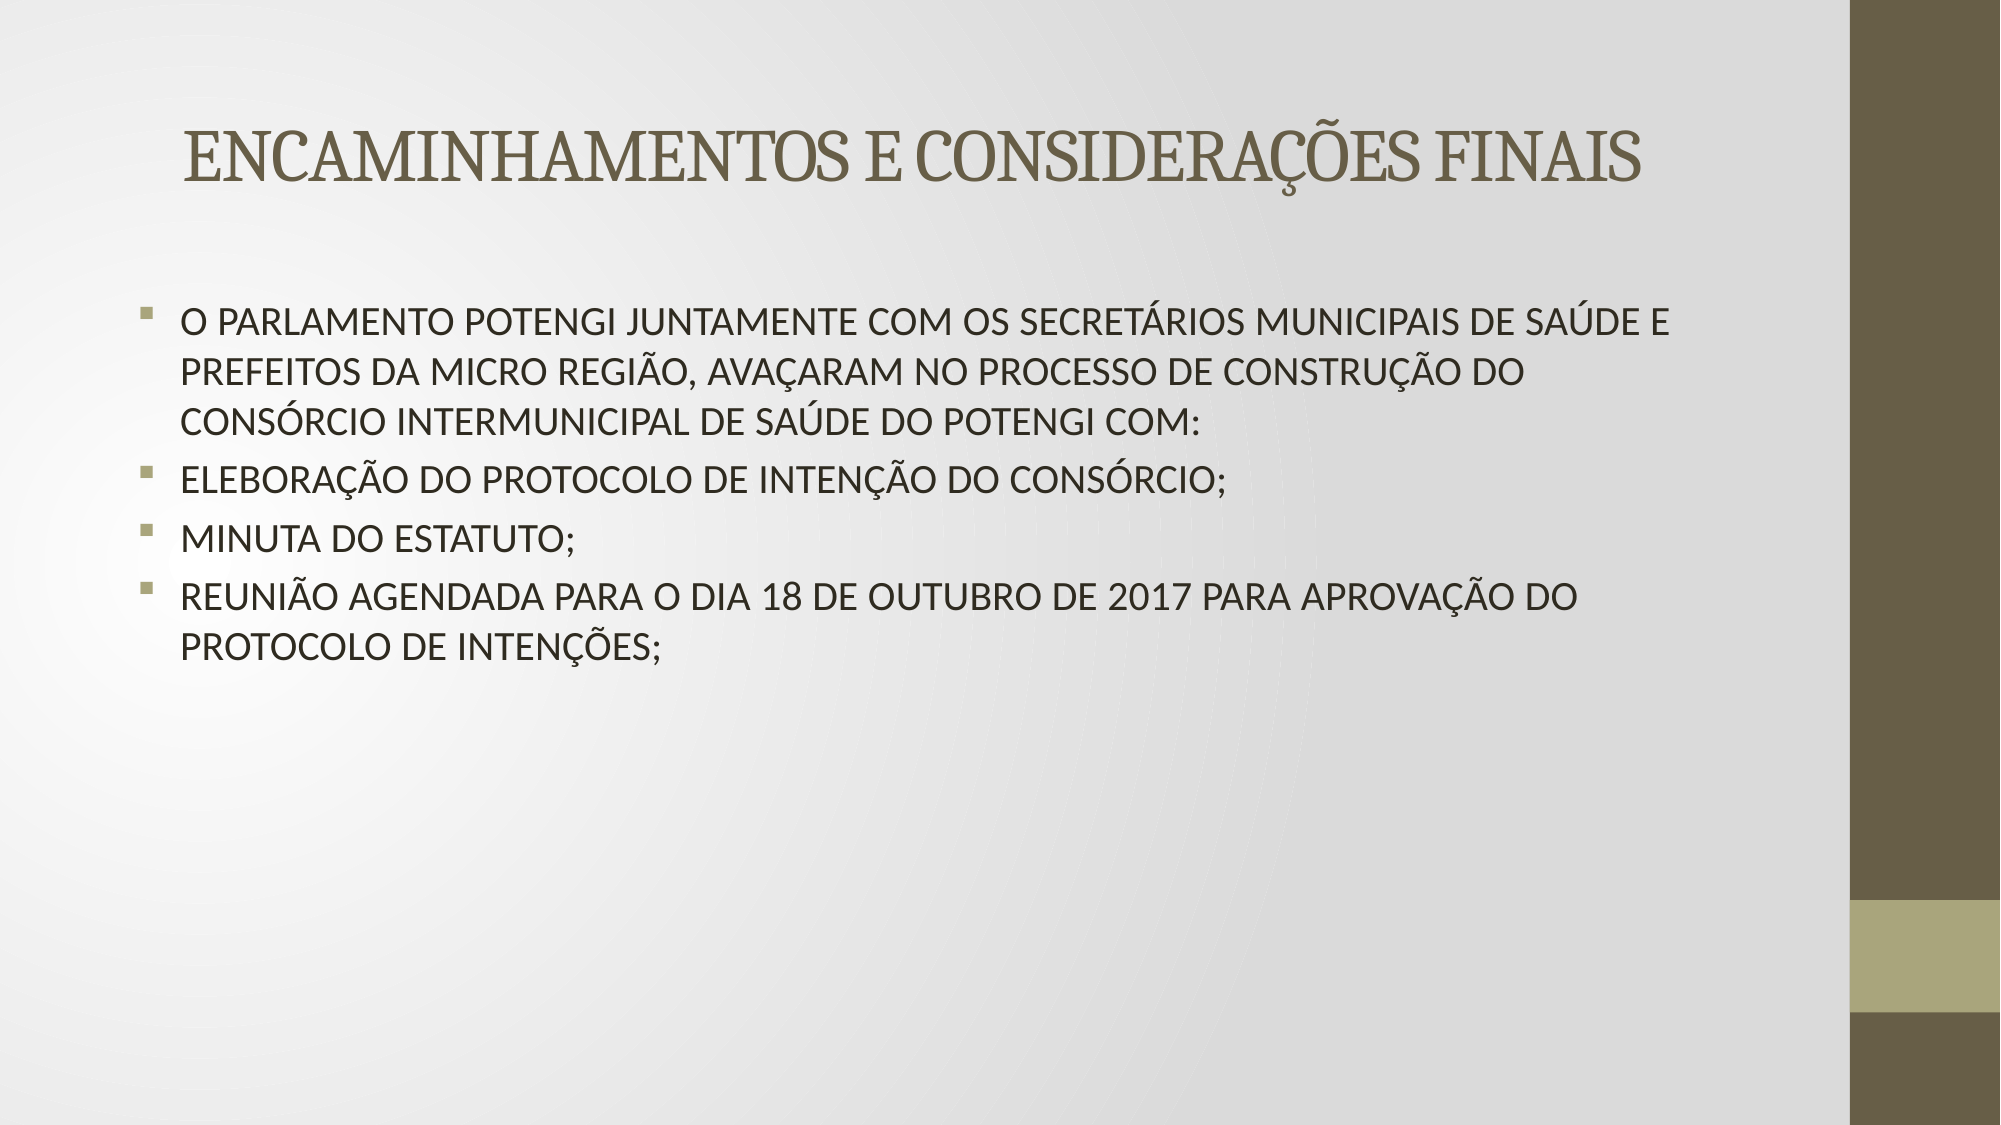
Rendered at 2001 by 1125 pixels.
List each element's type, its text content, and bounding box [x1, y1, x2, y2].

title ENCAMINHAMENTOS E CONSIDERAÇÕES FINAIS [167, 96, 1763, 207]
list O PARLAMENTO POTENGI JUNTAMENTE COM OS SECRETÁRIOS MUNICIPAIS DE SAÚDE E PREFEITOS DA MICRO REGIÃO, AVAÇARAM NO PROCESSO DE CONSTRUÇÃO DO CONSÓRCIO INTERMUNICIPAL DE SAÚDE DO POTENGI COM: ELEBORAÇÃO DO PROTOCOLO DE INTENÇÃO DO CONSÓRCIO; MINUTA DO ESTATUTO; REUNIÃO AGENDADA PARA O DIA 18 DE OUTUBRO DE 2017 PARA APROVAÇÃO DO PROTOCOLO DE INTENÇÕES; [122, 228, 1755, 794]
